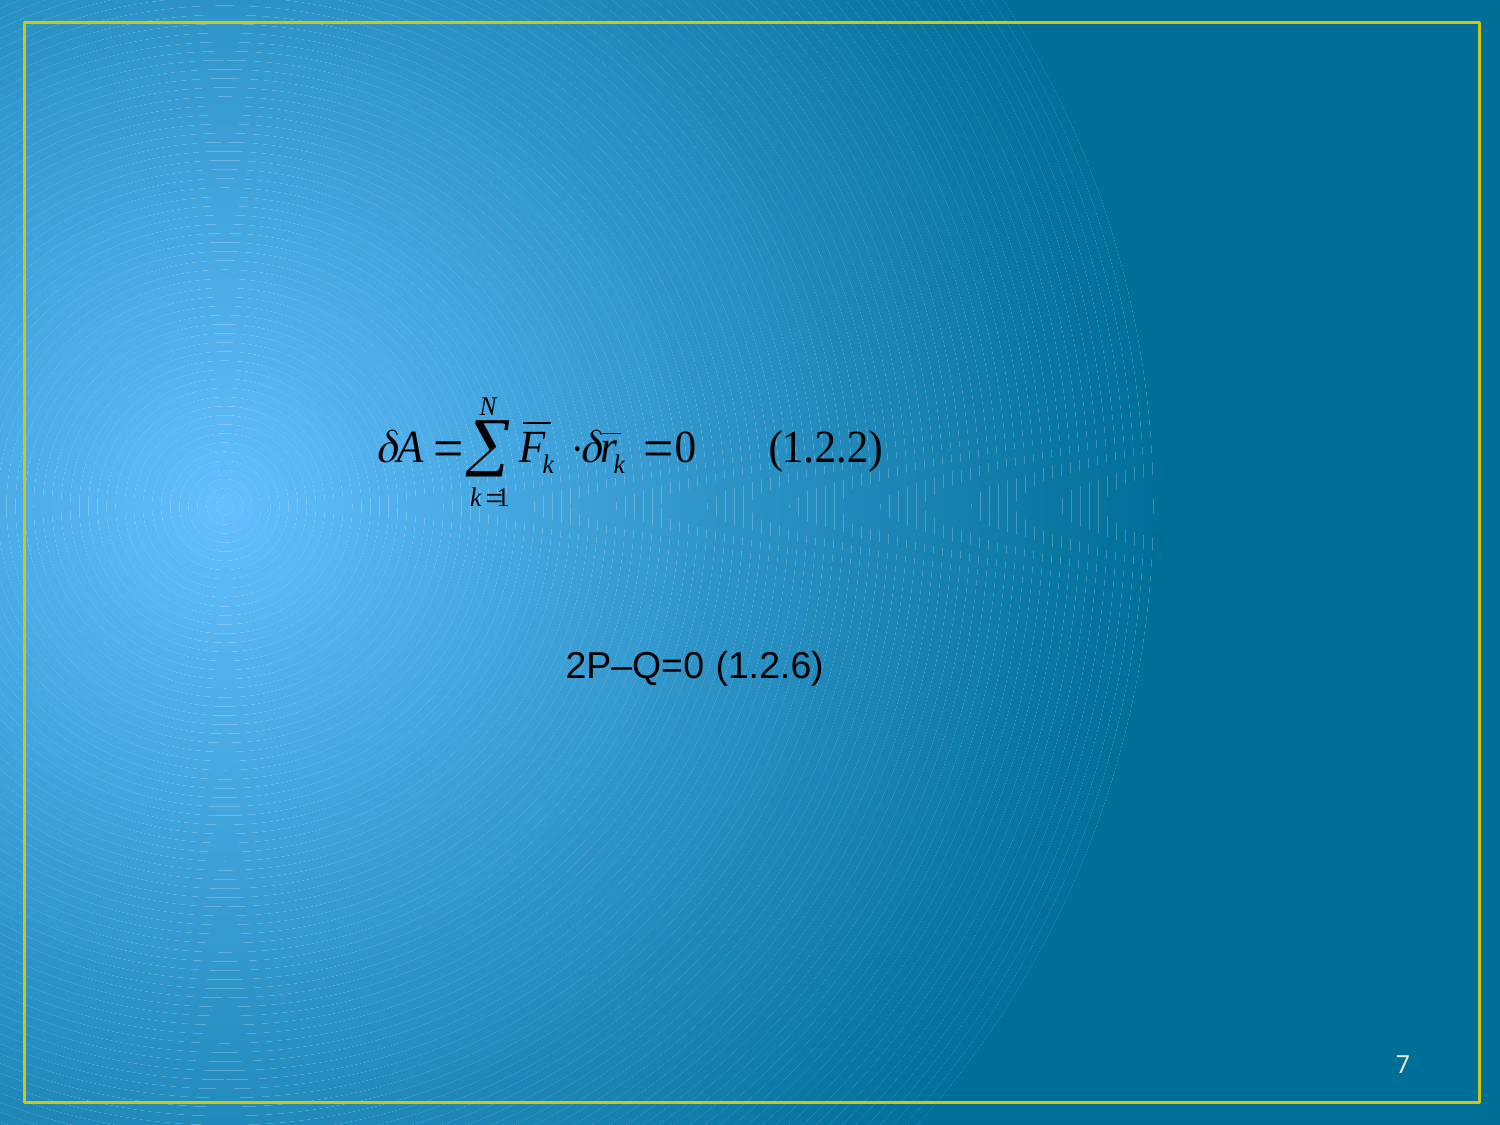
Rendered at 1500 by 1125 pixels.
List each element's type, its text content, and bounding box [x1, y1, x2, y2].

slide_number 7 [1074, 1035, 1425, 1096]
text_box 2P–Q=0 (1.2.6) [550, 633, 839, 694]
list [371, 385, 892, 516]
